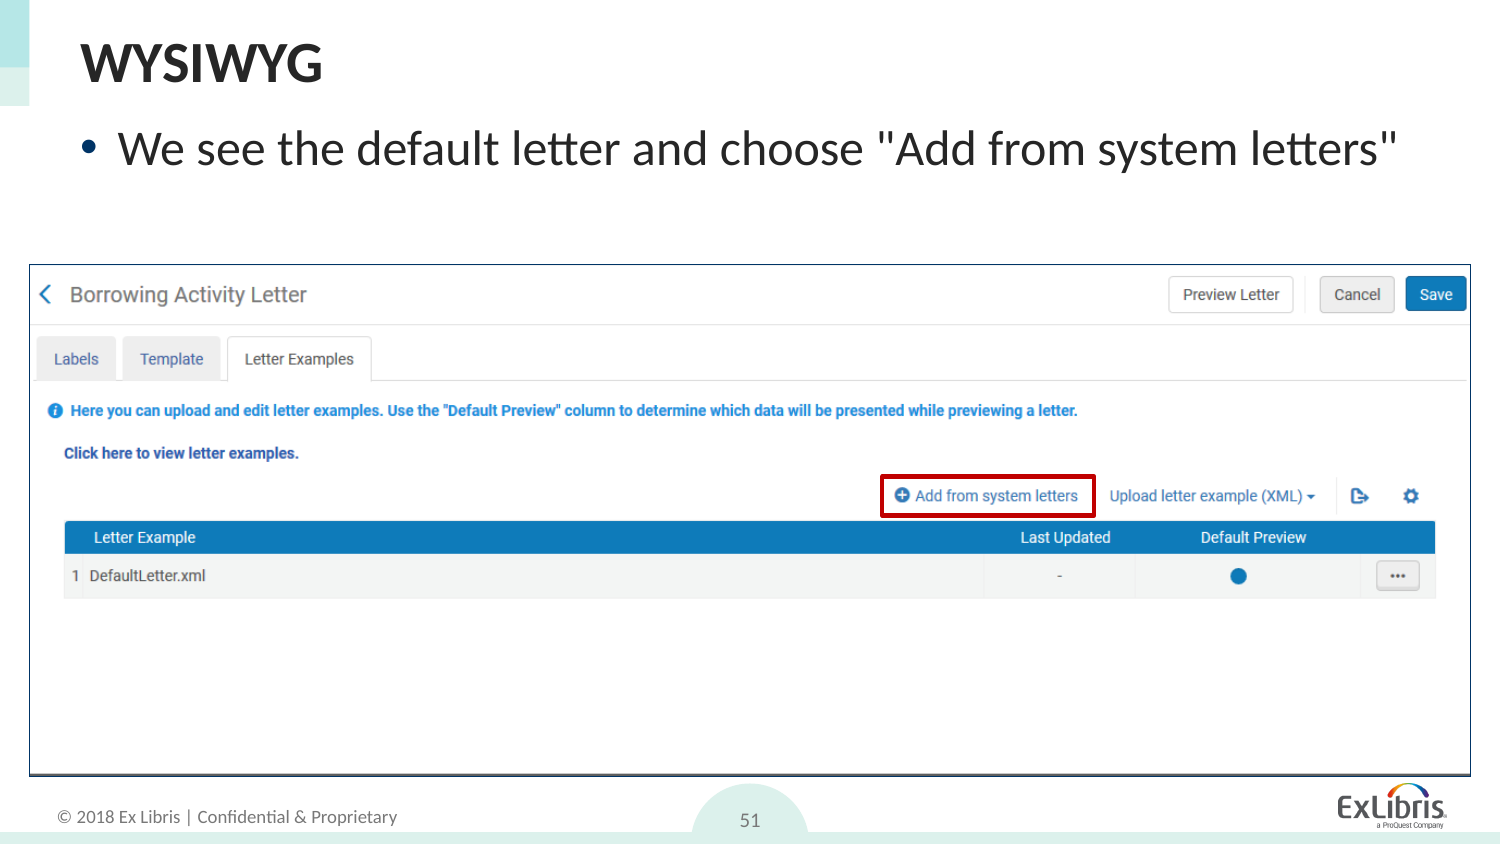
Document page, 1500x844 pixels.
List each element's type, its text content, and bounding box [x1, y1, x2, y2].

picture [1338, 783, 1447, 829]
list We see the default letter and choose "Add from system letters" [64, 114, 1483, 210]
picture [29, 264, 1471, 777]
slide_number 51 [705, 789, 795, 844]
title WYSIWYG [64, 11, 1447, 107]
